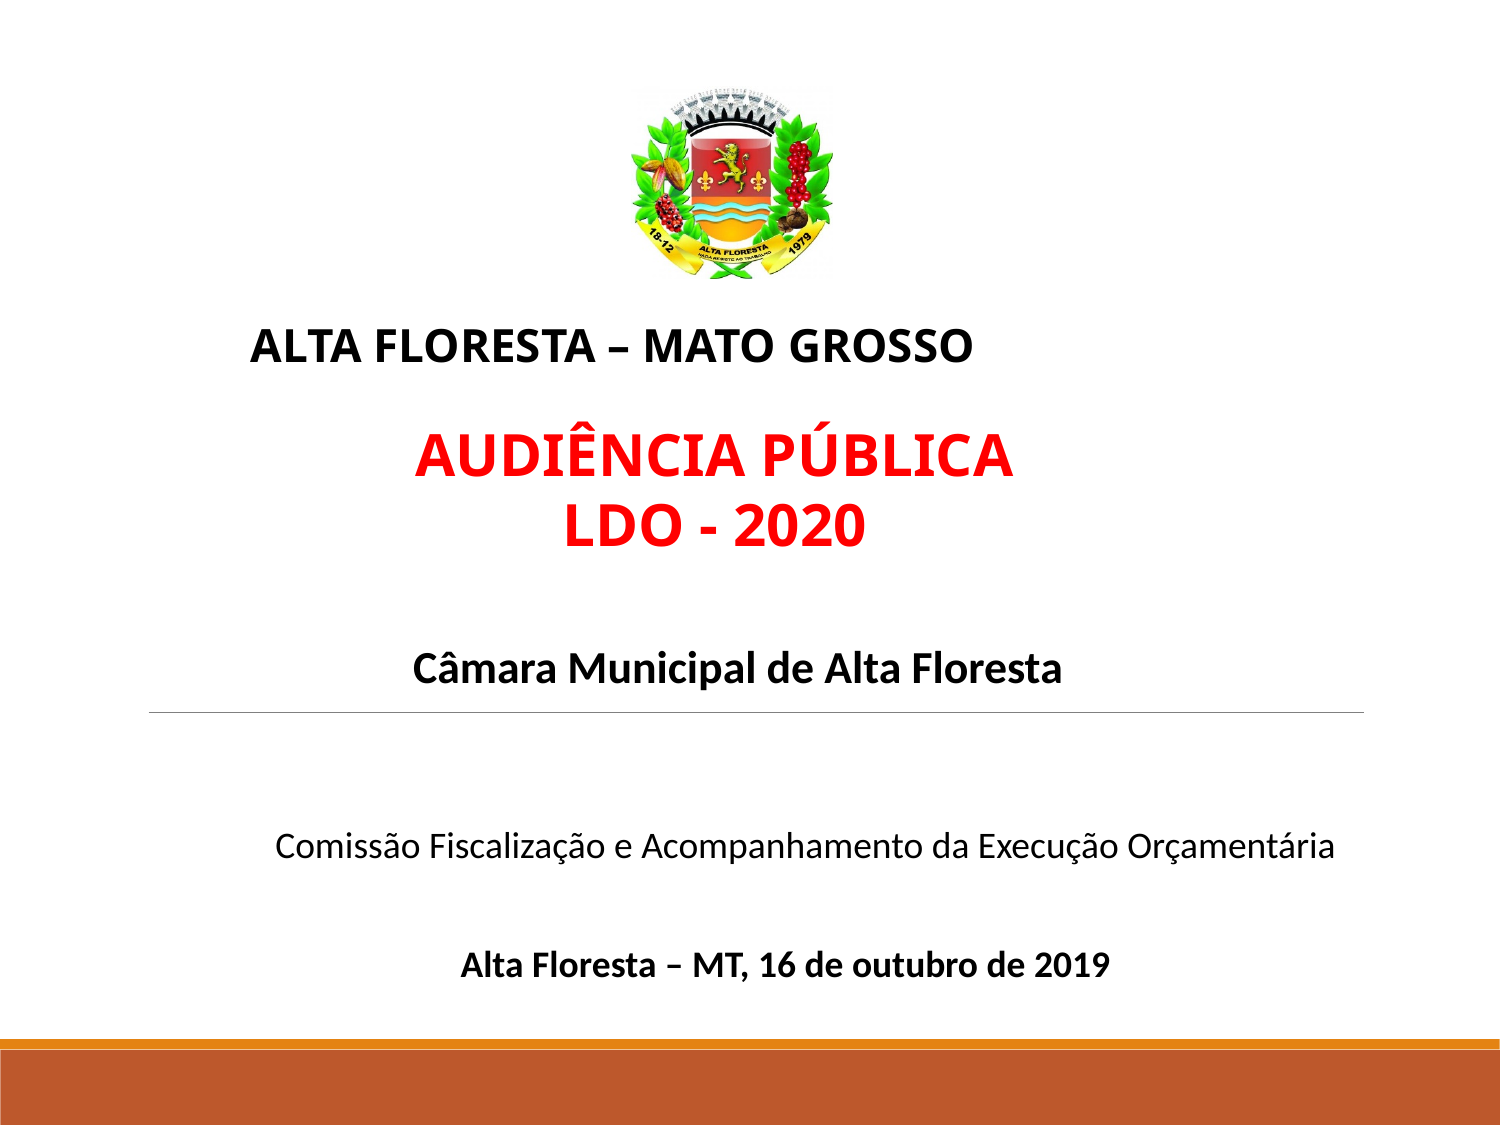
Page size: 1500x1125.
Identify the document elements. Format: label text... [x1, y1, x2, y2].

text_box AUDIÊNCIA PÚBLICA LDO - 2020 [301, 411, 1128, 566]
picture [631, 86, 834, 280]
text_box Câmara Municipal de Alta Floresta [301, 630, 1176, 700]
text_box Alta Floresta – MT, 16 de outubro de 2019 [295, 932, 1276, 992]
text_box Comissão Fiscalização e Acompanhamento da Execução Orçamentária [235, 813, 1376, 874]
text_box ALTA FLORESTA – MATO GROSSO [235, 309, 1264, 380]
